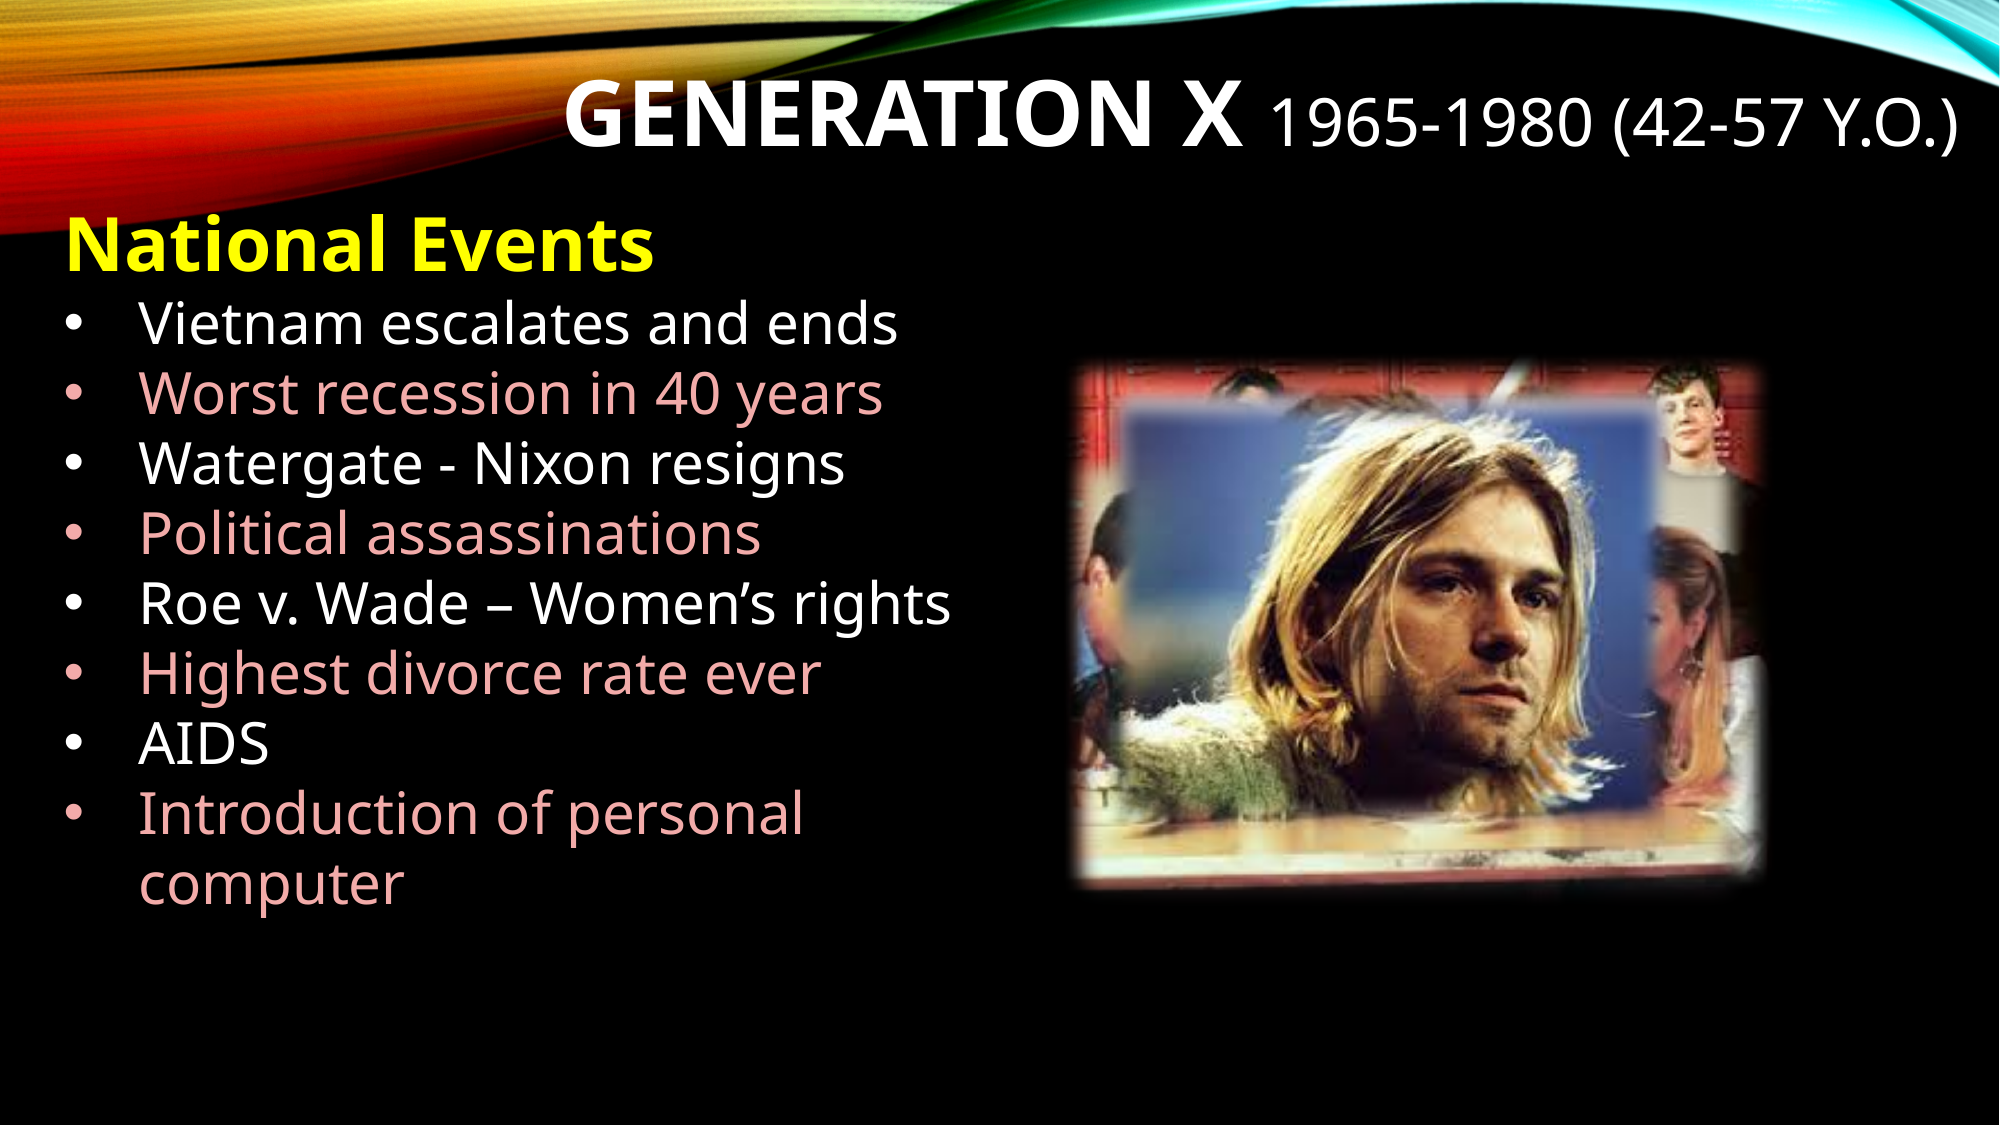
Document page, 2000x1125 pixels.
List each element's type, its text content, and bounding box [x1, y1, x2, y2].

picture [0, 0, 2000, 237]
title Generation X 1965-1980 (42-57 y.o.) [339, 3, 1976, 229]
picture [1061, 350, 1775, 910]
text_box National Events Vietnam escalates and ends Worst recession in 40 years Watergate - Nixon resigns Political assassinations Roe v. Wade – Women’s rights Highest divorce rate ever AIDS Introduction of personal computer [48, 188, 1101, 924]
